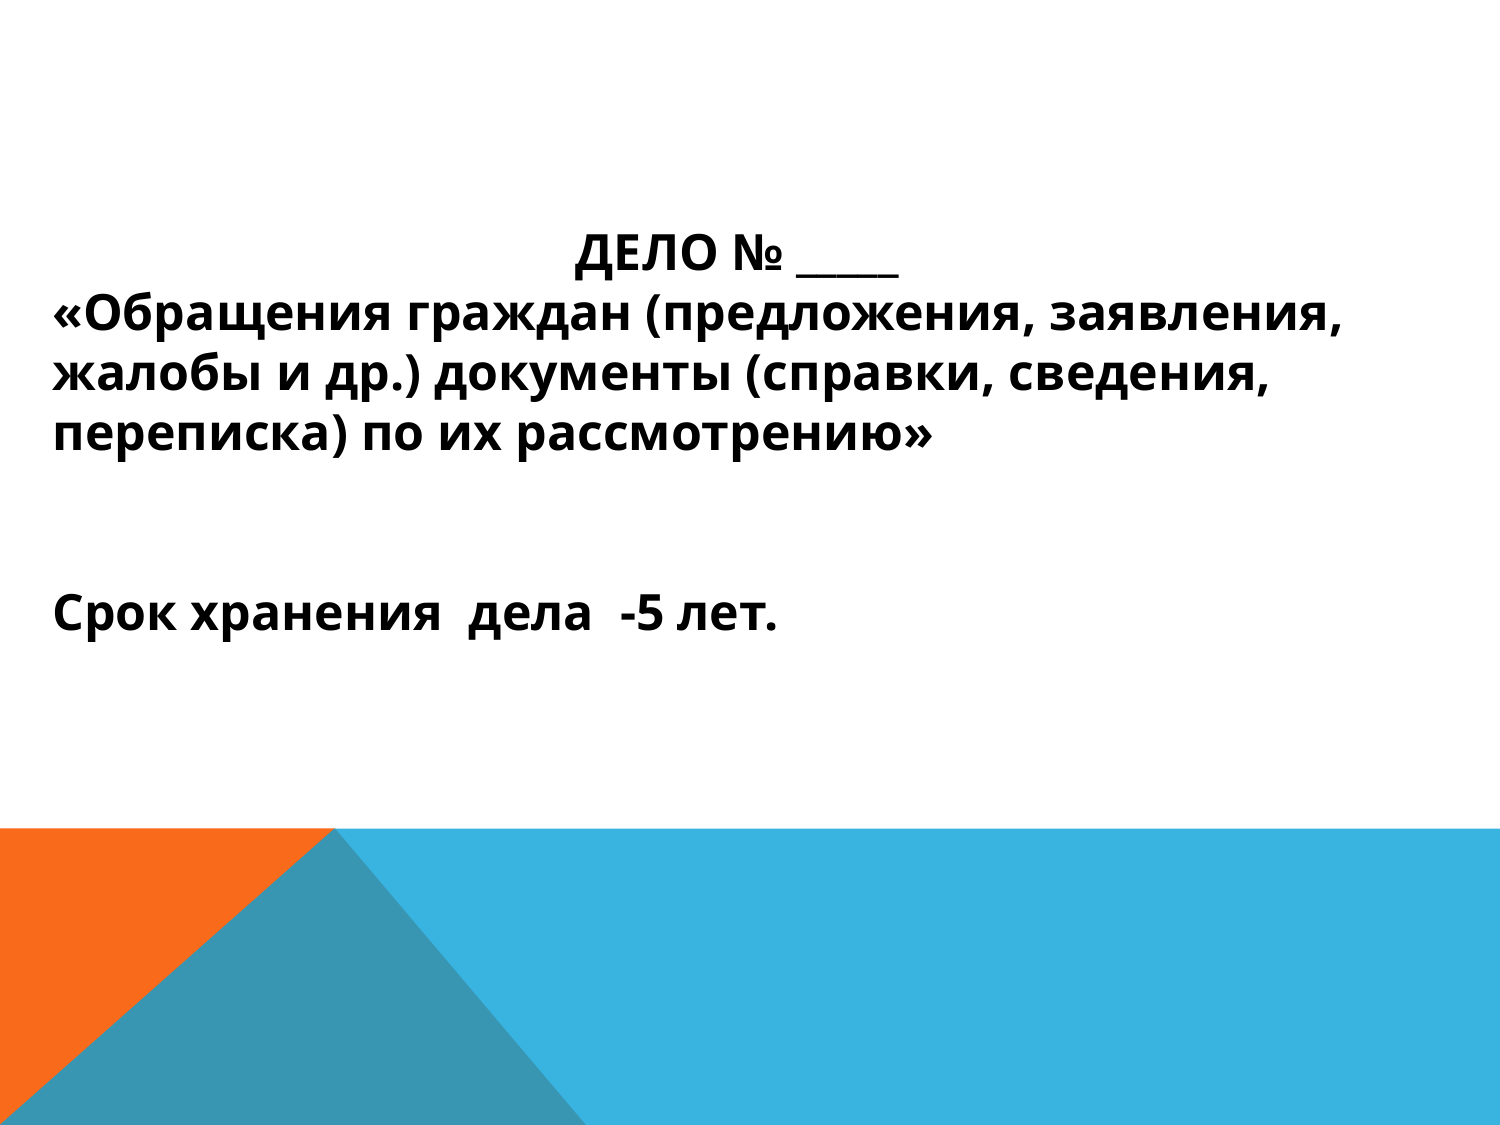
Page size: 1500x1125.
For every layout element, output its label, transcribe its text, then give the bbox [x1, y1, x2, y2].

text_box ДЕЛО № _____ «Обращения граждан (предложения, заявления, жалобы и др.) документы (справки, сведения, переписка) по их рассмотрению» Срок хранения дела -5 лет. [37, 213, 1438, 649]
